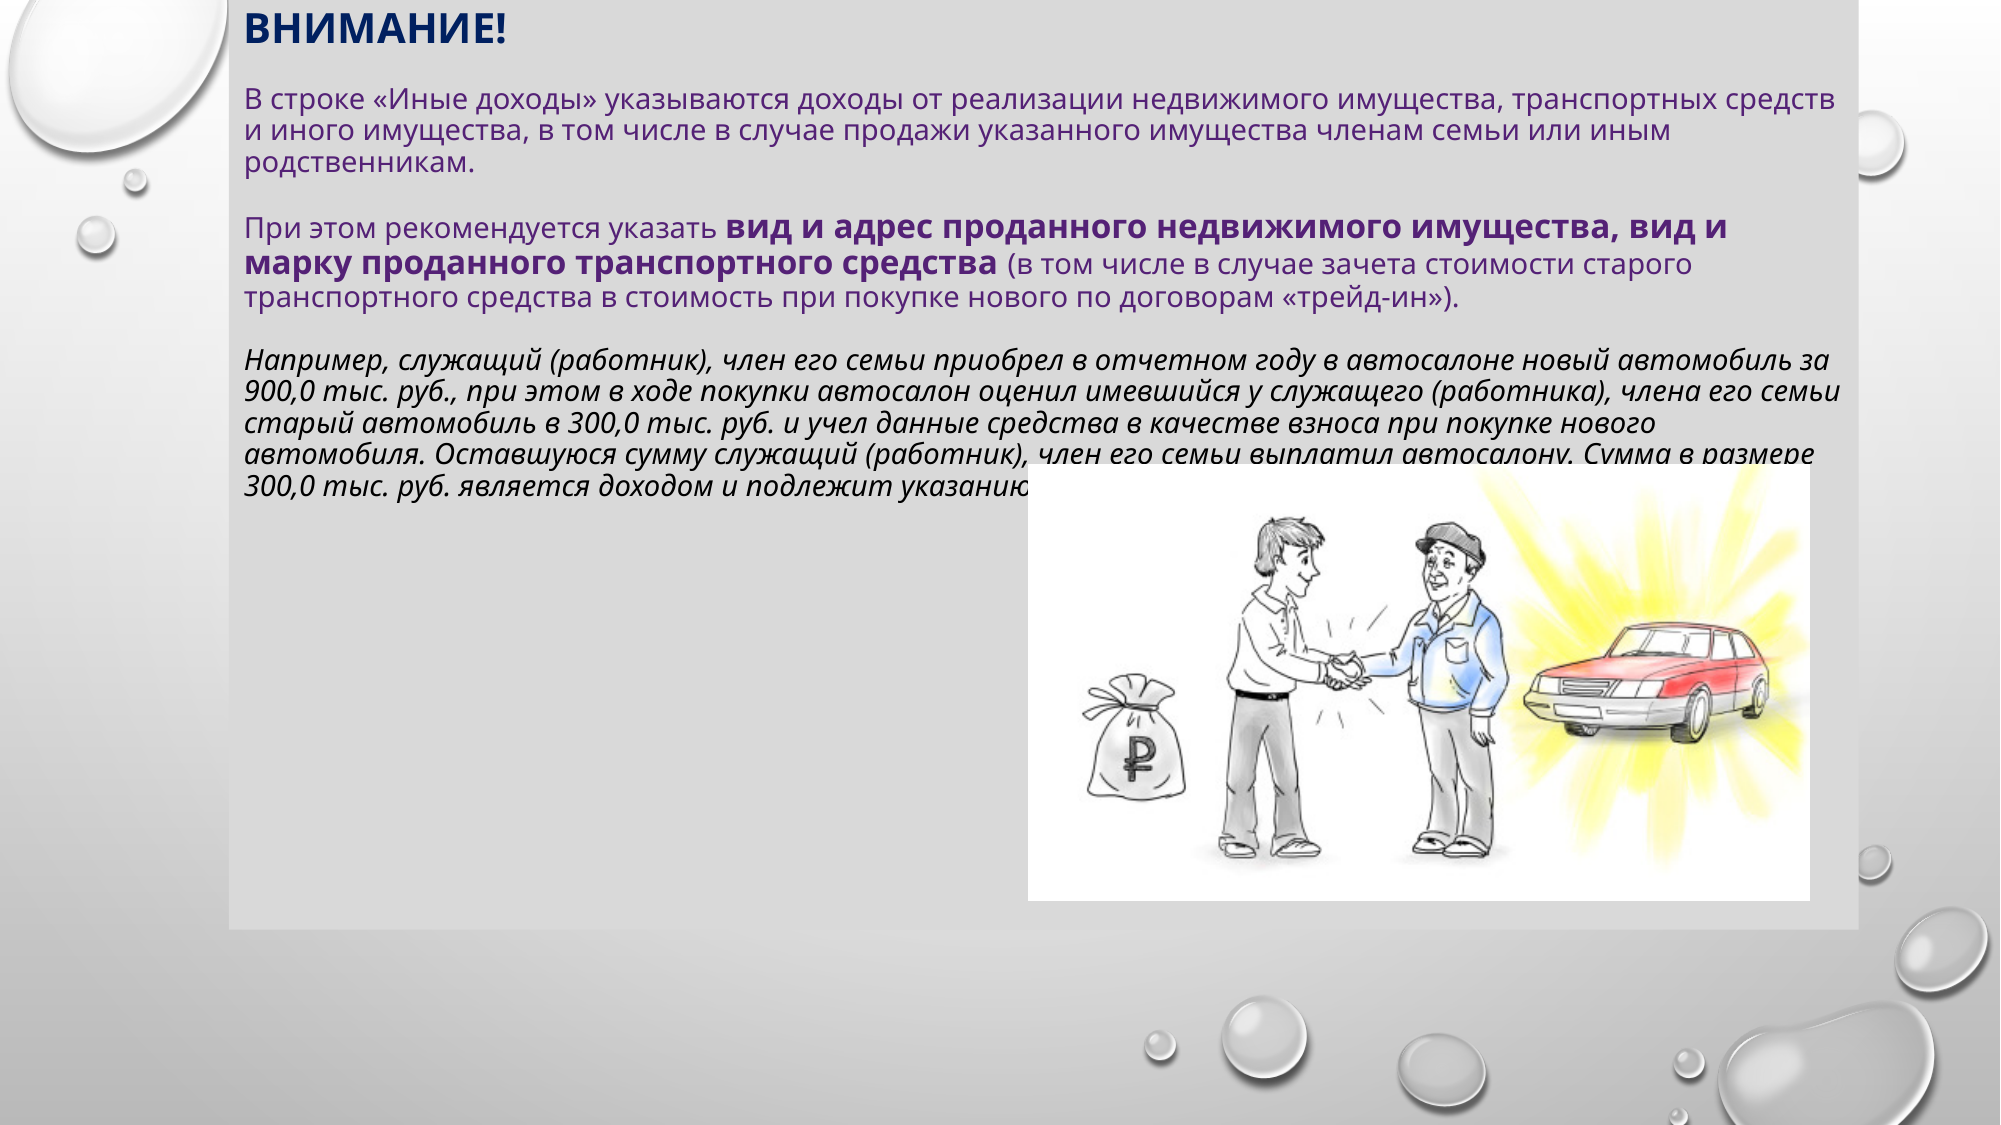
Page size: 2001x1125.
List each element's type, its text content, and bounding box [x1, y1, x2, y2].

picture [0, 0, 2000, 1125]
title Внимание! В строке «Иные доходы» указываются доходы от реализации недвижимого имущества, транспортных средств и иного имущества, в том числе в случае продажи указанного имущества членам семьи или иным родственникам. При этом рекомендуется указать вид и адрес проданного недвижимого имущества, вид и марку проданного транспортного средства (в том числе в случае зачета стоимости старого транспортного средства в стоимость при покупке нового по договорам «трейд-ин»). Например, служащий (работник), член его семьи приобрел в отчетном году в автосалоне новый автомобиль за 900,0 тыс. руб., при этом в ходе покупки автосалон оценил имевшийся у служащего (работника), члена его семьи старый автомобиль в 300,0 тыс. руб. и учел данные средства в качестве взноса при покупке нового автомобиля. Оставшуюся сумму служащий (работник), член его семьи выплатил автосалону. Сумма в размере 300,0 тыс. руб. является доходом и подлежит указанию в строке «Иные доходы») [228, 0, 1859, 930]
picture [1028, 464, 1810, 901]
